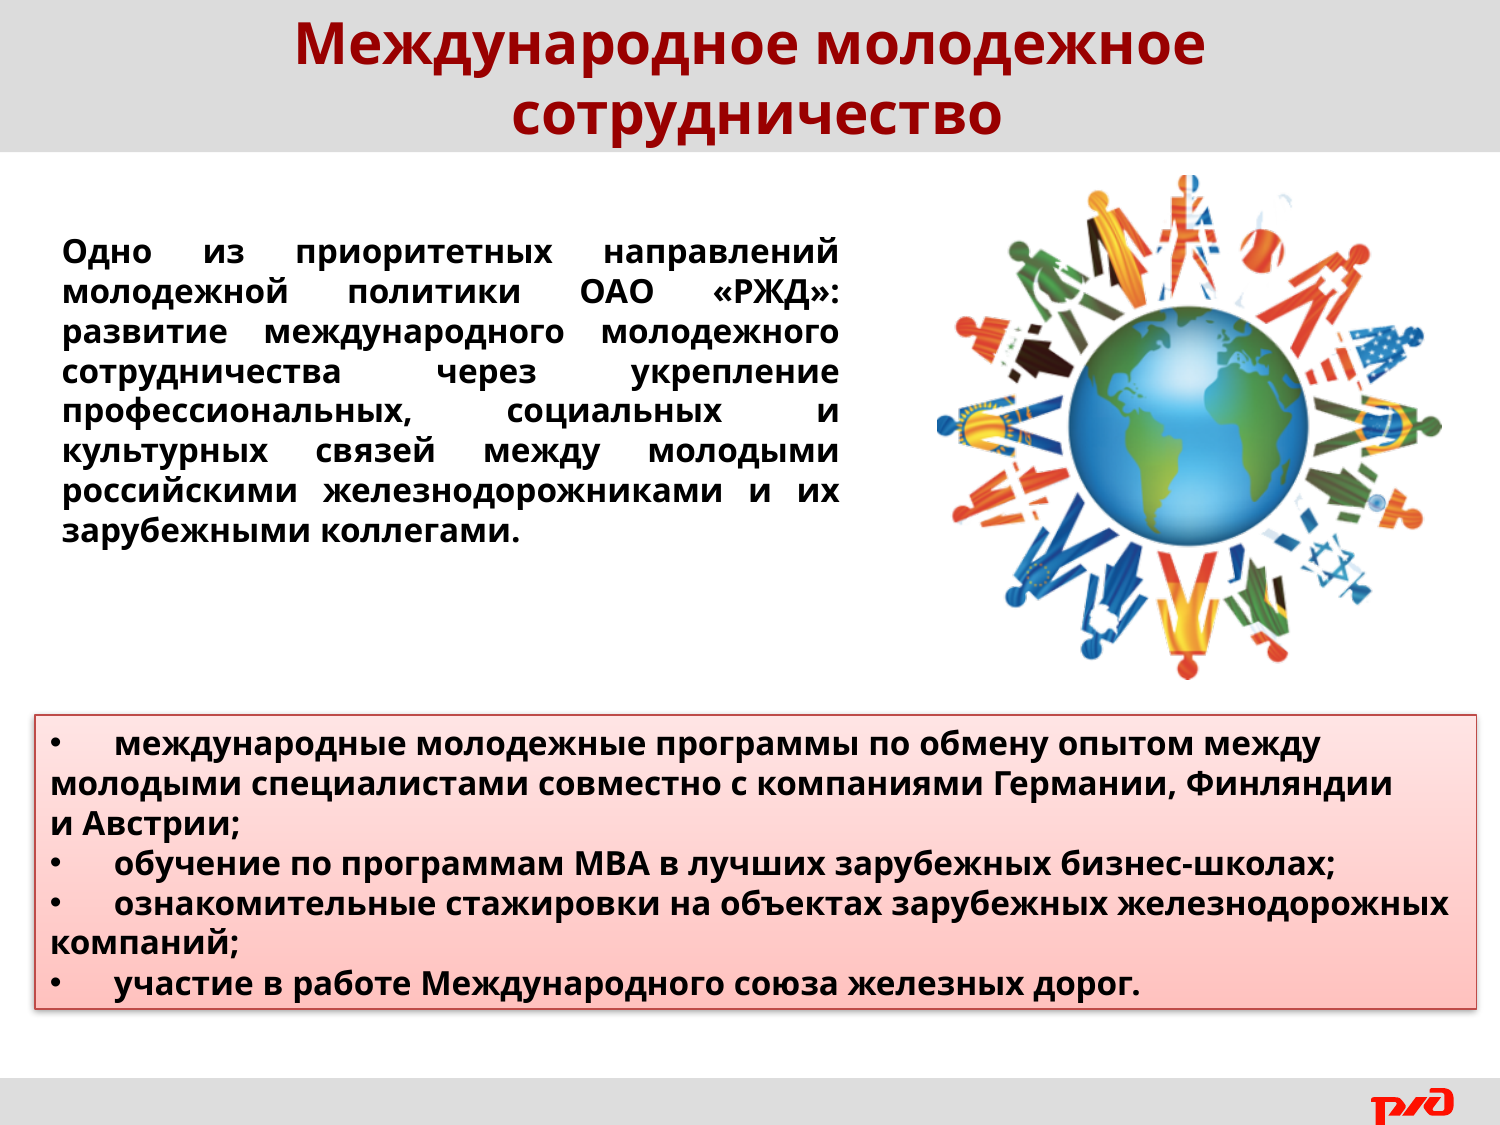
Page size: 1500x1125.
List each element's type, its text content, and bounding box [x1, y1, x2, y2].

text_box международные молодежные программы по обмену опытом между молодыми специалистами совместно с компаниями Германии, Финляндии и Австрии; обучение по программам MBA в лучших зарубежных бизнес-школах; ознакомительные стажировки на объектах зарубежных железнодорожных компаний; участие в работе Международного союза железных дорог. [34, 714, 1477, 1010]
text_box [0, 1078, 1500, 1125]
text_box Международное молодежное сотрудничество [0, 0, 1500, 153]
text_box Одно из приоритетных направлений молодежной политики ОАО «РЖД»: развитие международного молодежного сотрудничества через укрепление профессиональных, социальных и культурных связей между молодыми российскими железнодорожниками и их зарубежными коллегами. [46, 222, 856, 557]
picture [937, 175, 1442, 680]
picture [1370, 1087, 1454, 1125]
